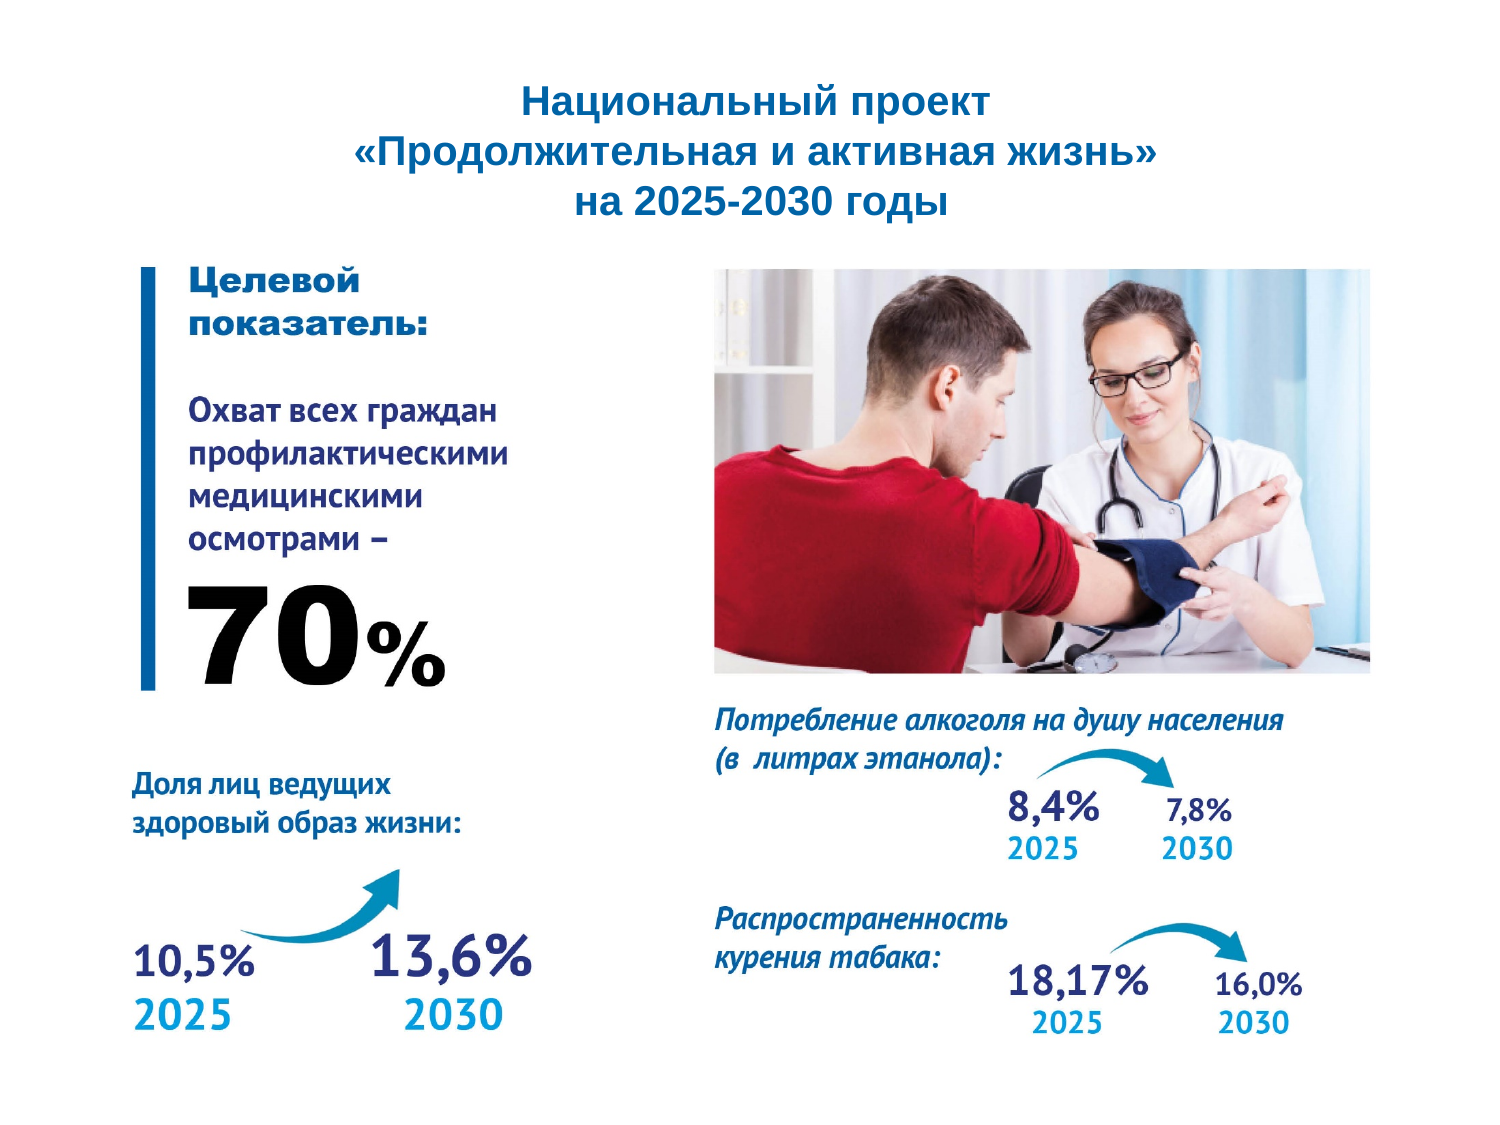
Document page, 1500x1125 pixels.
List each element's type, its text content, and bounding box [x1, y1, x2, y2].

picture [0, 243, 1500, 1093]
text_box Национальный проект «Продолжительная и активная жизнь» на 2025-2030 годы [253, 66, 1270, 232]
